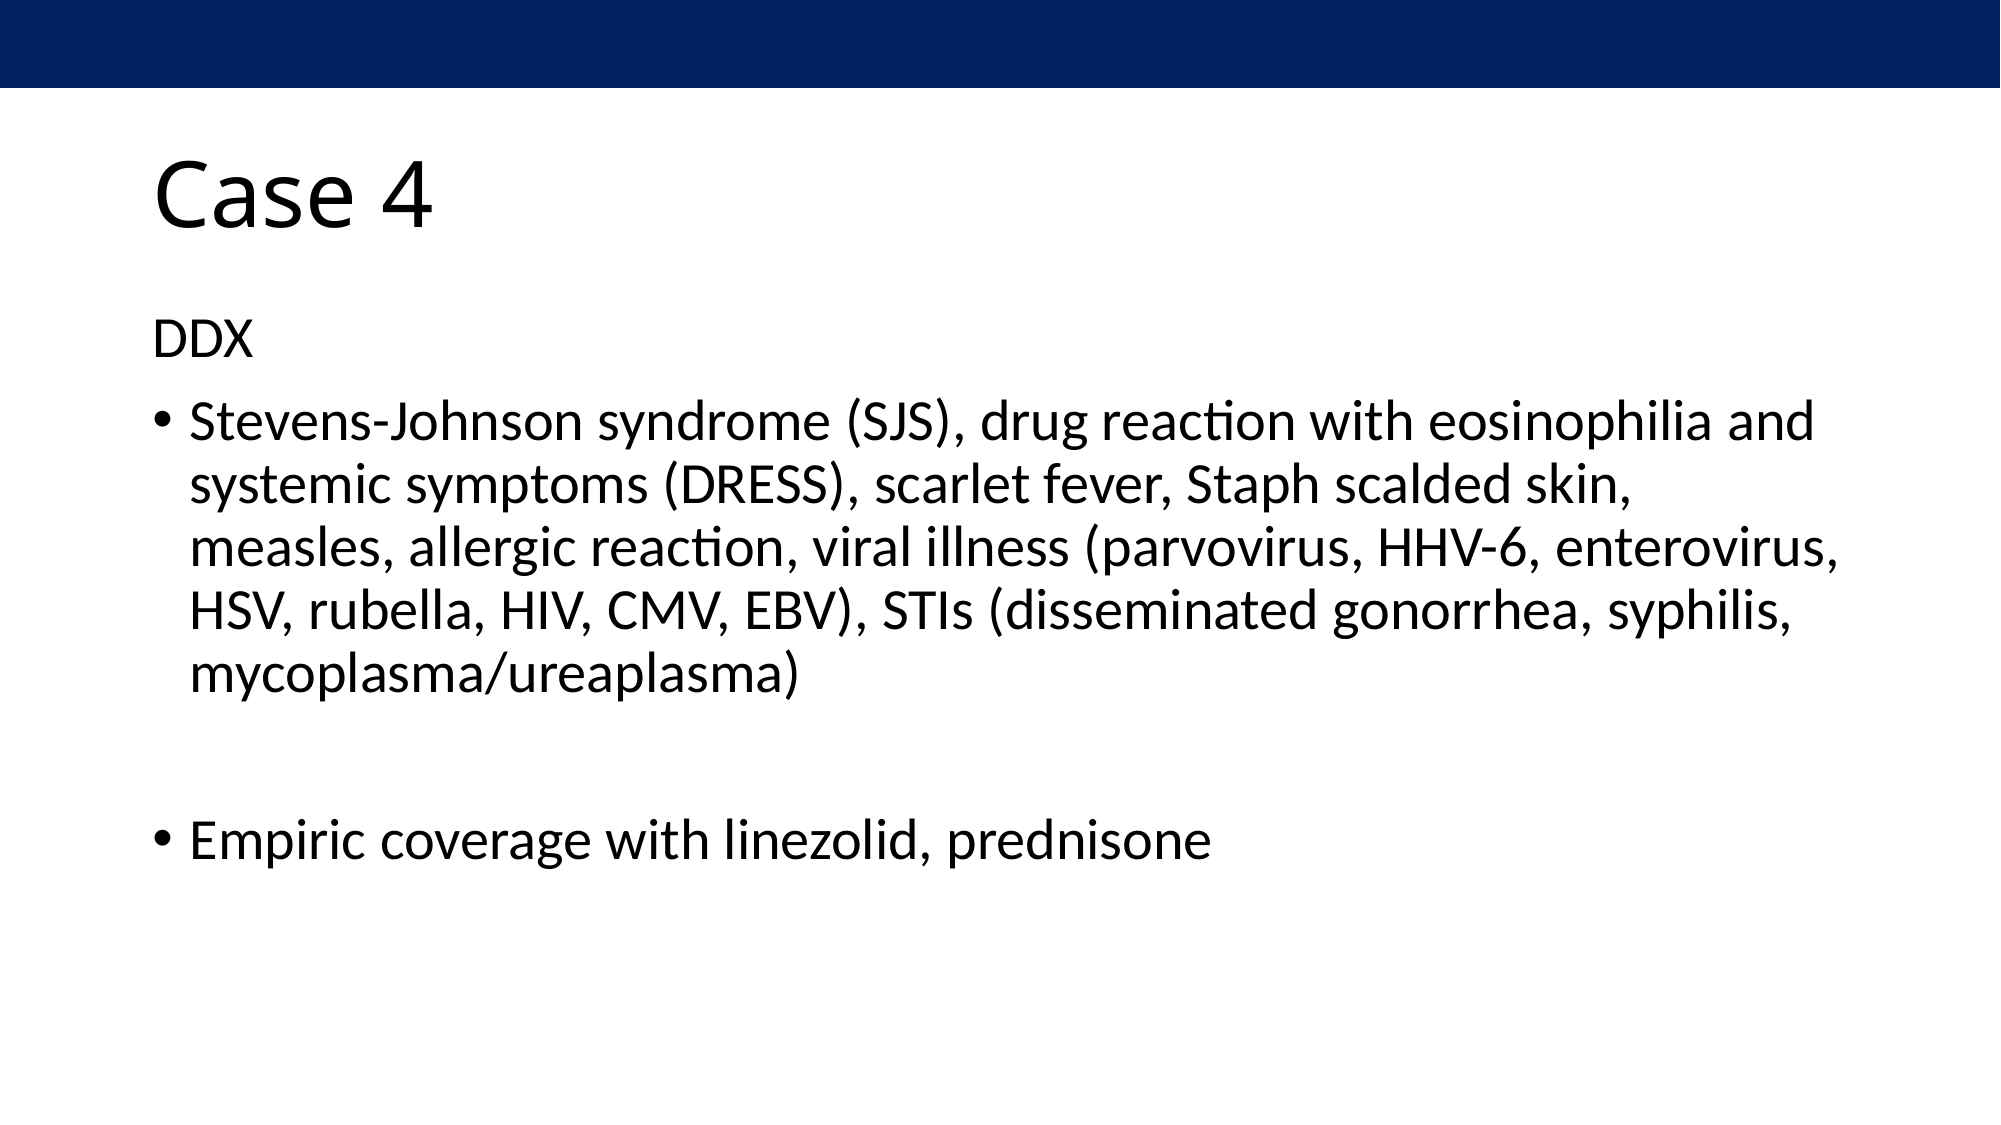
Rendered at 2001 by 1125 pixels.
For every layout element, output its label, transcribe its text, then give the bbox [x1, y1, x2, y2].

list DDX Stevens-Johnson syndrome (SJS), drug reaction with eosinophilia and systemic symptoms (DRESS), scarlet fever, Staph scalded skin, measles, allergic reaction, viral illness (parvovirus, HHV-6, enterovirus, HSV, rubella, HIV, CMV, EBV), STIs (disseminated gonorrhea, syphilis, mycoplasma/ureaplasma) Empiric coverage with linezolid, prednisone [137, 299, 1863, 1014]
title Case 4 [137, 117, 1863, 278]
